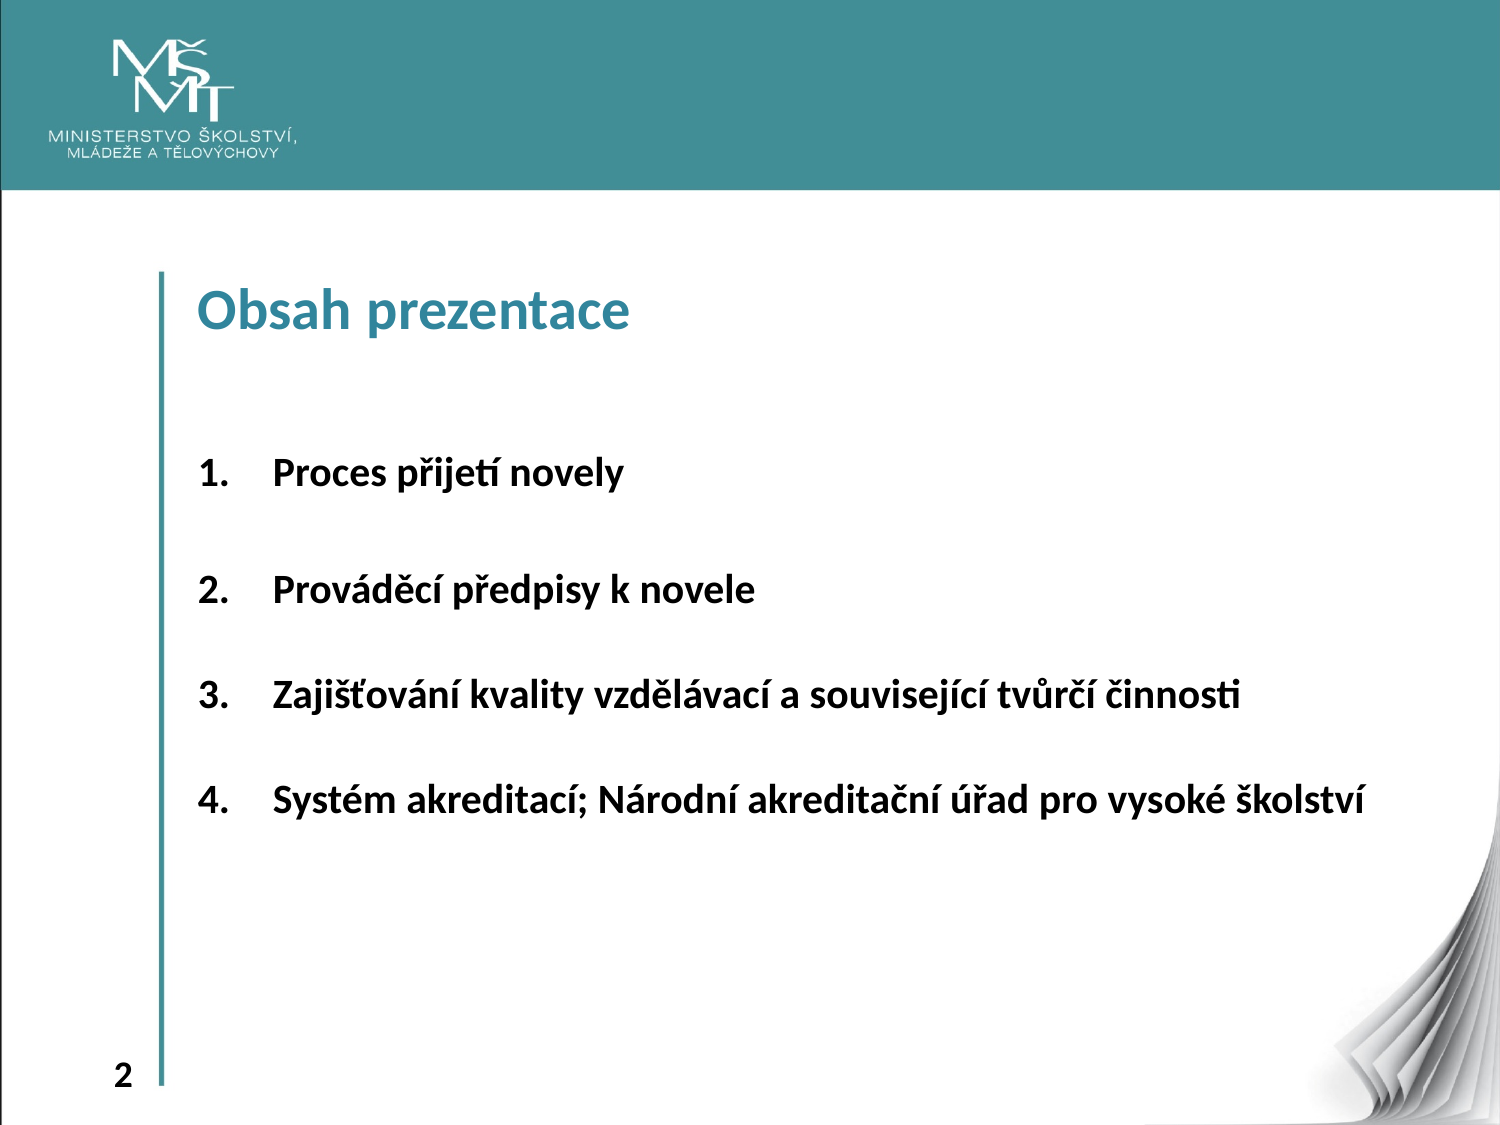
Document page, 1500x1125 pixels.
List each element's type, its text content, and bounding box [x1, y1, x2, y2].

picture [0, 0, 1500, 1125]
list Obsah prezentace Proces přijetí novely Prováděcí předpisy k novele Zajišťování kvality vzdělávací a související tvůrčí činnosti Systém akreditací; Národní akreditační úřad pro vysoké školství [183, 255, 1425, 1083]
